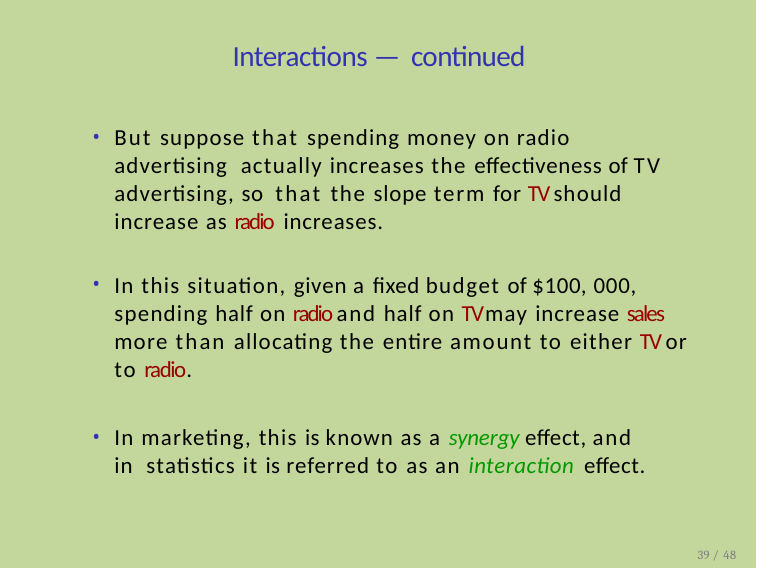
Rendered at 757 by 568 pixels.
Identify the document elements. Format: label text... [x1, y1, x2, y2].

slide_number 39 / 48 [691, 548, 743, 568]
text_box But suppose that spending money on radio advertising actually increases the effectiveness of TV advertising, so that the slope term for TV should increase as radio increases. In this situation, given a fixed budget of $100, 000, spending half on radio and half on TV may increase sales more than allocating the entire amount to either TV or to radio. In marketing, this is known as a synergy effect, and in statistics it is referred to as an interaction effect. [90, 121, 703, 479]
title Interactions — continued [214, 34, 542, 121]
